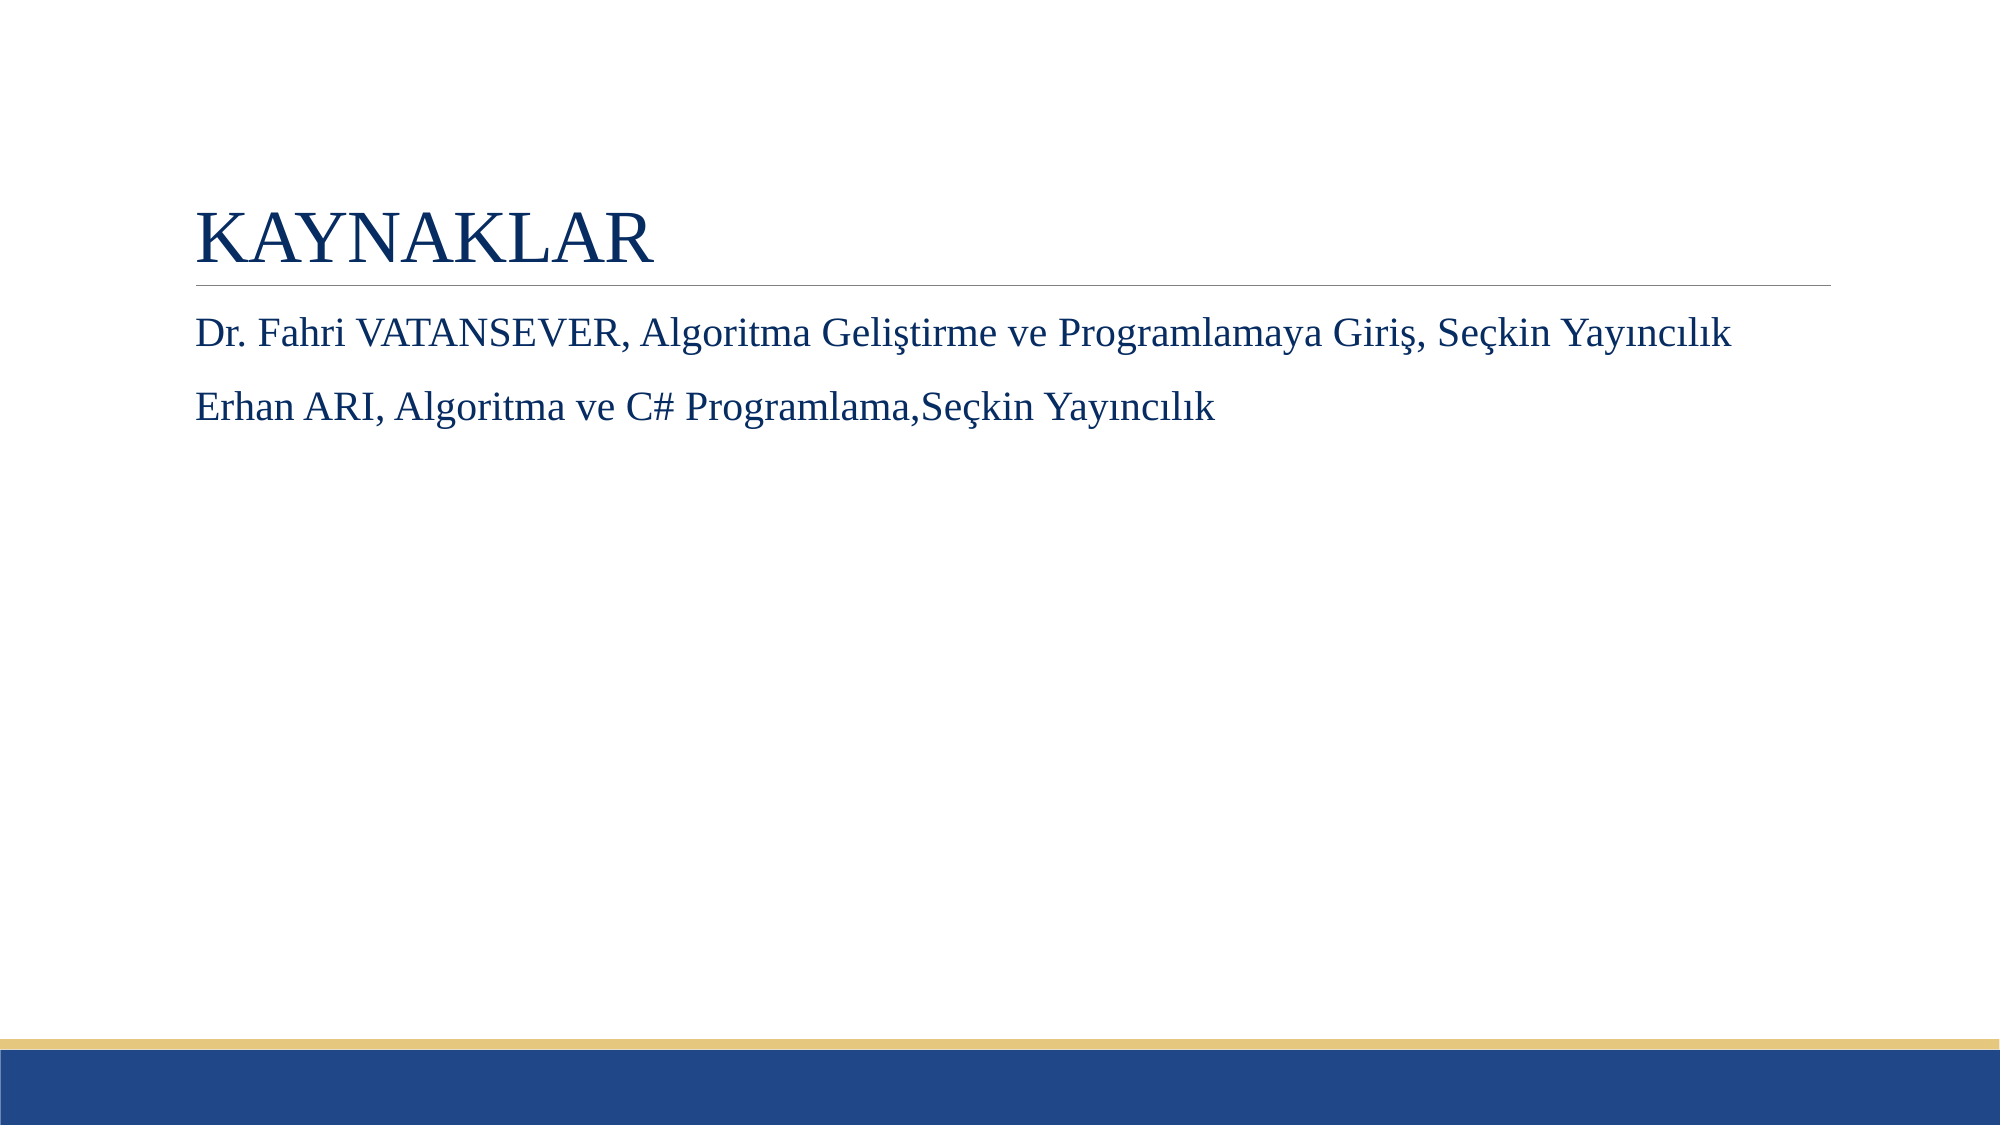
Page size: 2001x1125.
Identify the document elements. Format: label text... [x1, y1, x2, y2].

title KAYNAKLAR [180, 47, 1830, 285]
list Dr. Fahri VATANSEVER, Algoritma Geliştirme ve Programlamaya Giriş, Seçkin Yayıncılık Erhan ARI, Algoritma ve C# Programlama,Seçkin Yayıncılık [180, 302, 1830, 963]
